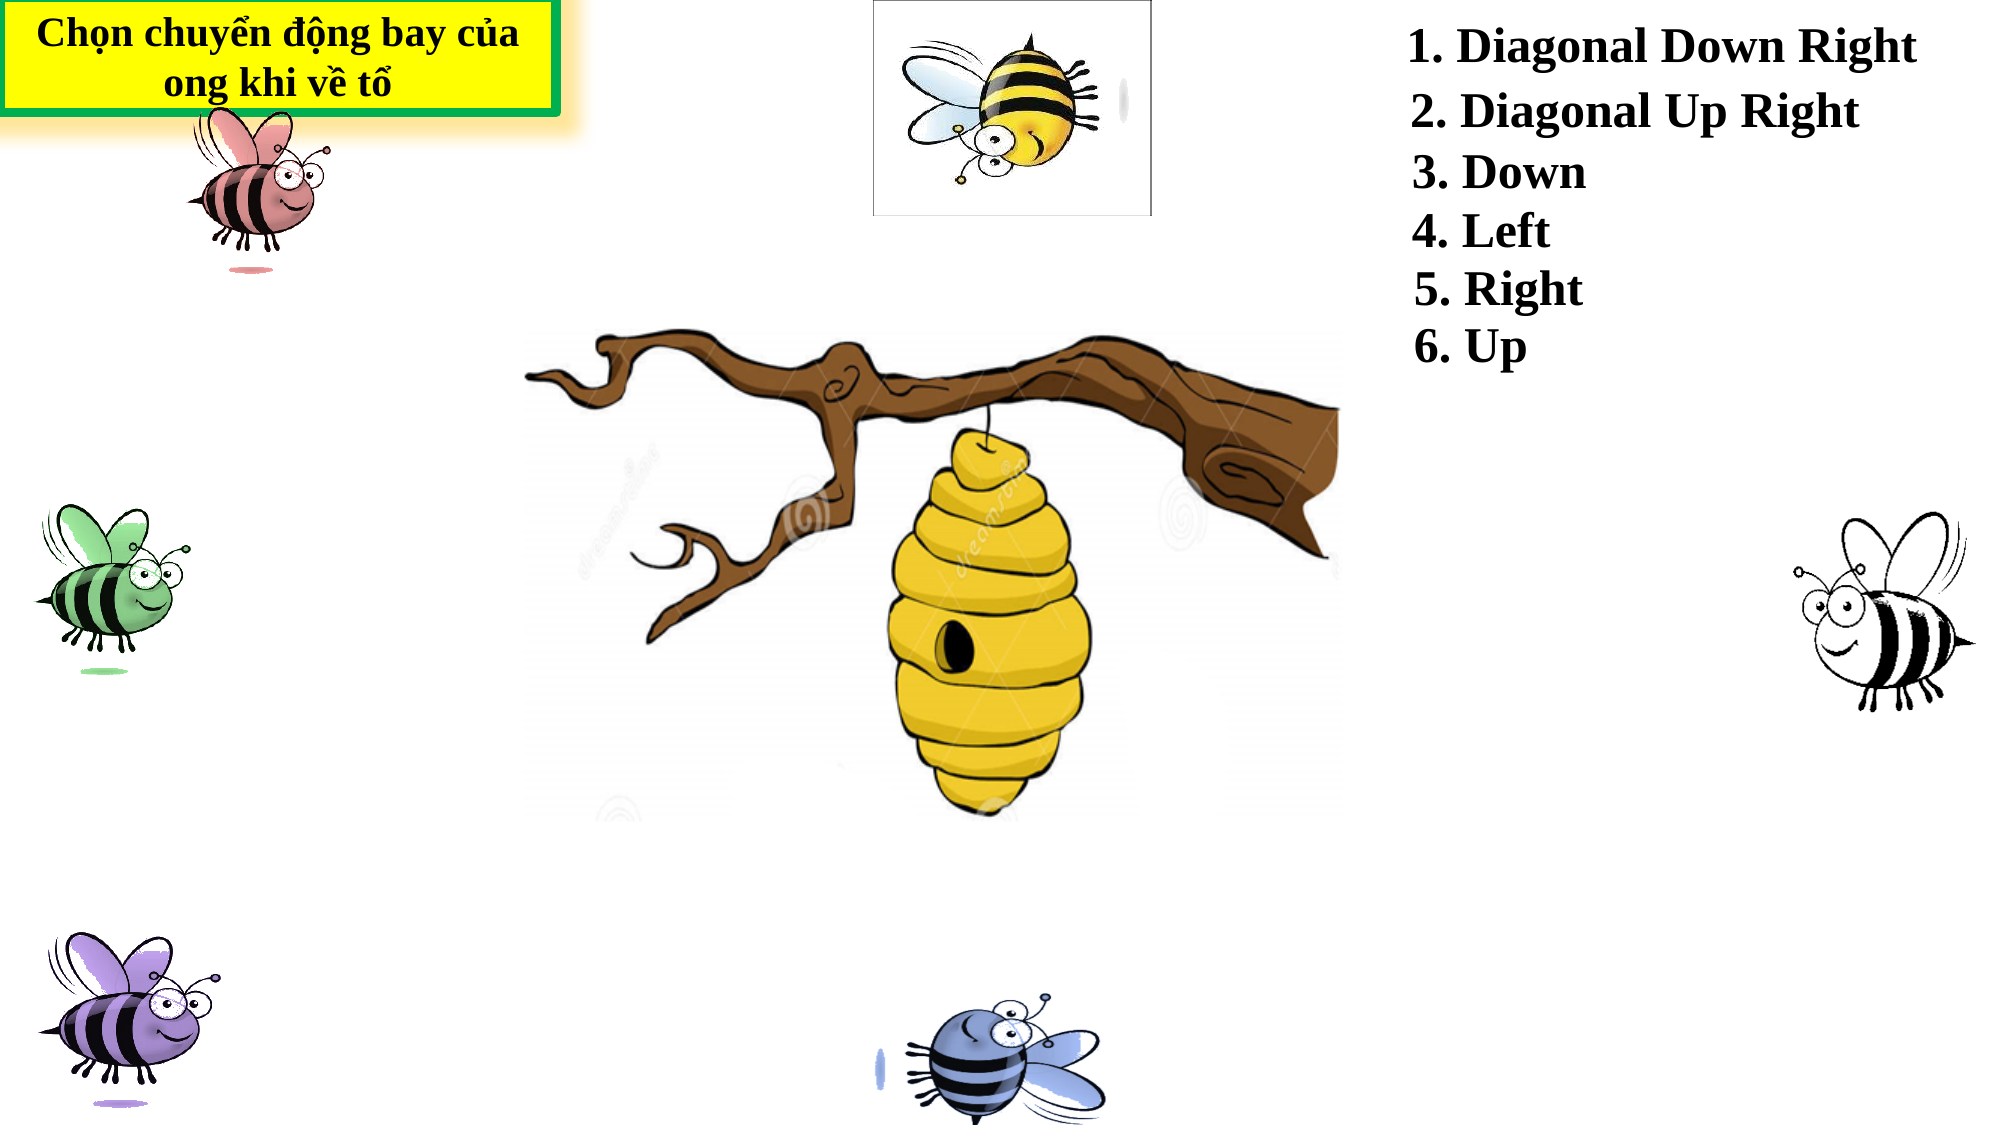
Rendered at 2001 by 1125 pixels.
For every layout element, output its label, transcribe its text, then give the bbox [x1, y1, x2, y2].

picture [0, 909, 259, 1125]
picture [155, 85, 361, 290]
picture [873, 0, 1153, 216]
text_box 4. Left [1397, 189, 2000, 265]
text_box 1. Diagonal Down Right [1391, 5, 1985, 80]
text_box 6. Up [1399, 305, 1937, 381]
picture [1755, 482, 2000, 766]
picture [516, 286, 1351, 849]
text_box 3. Down [1397, 131, 2000, 189]
text_box 5. Right [1399, 248, 2000, 324]
picture [894, 921, 1092, 1125]
text_box 2. Diagonal Up Right [1395, 70, 1996, 146]
picture [0, 482, 223, 692]
text_box Chọn chuyển động bay của ong khi về tổ [0, 0, 556, 113]
